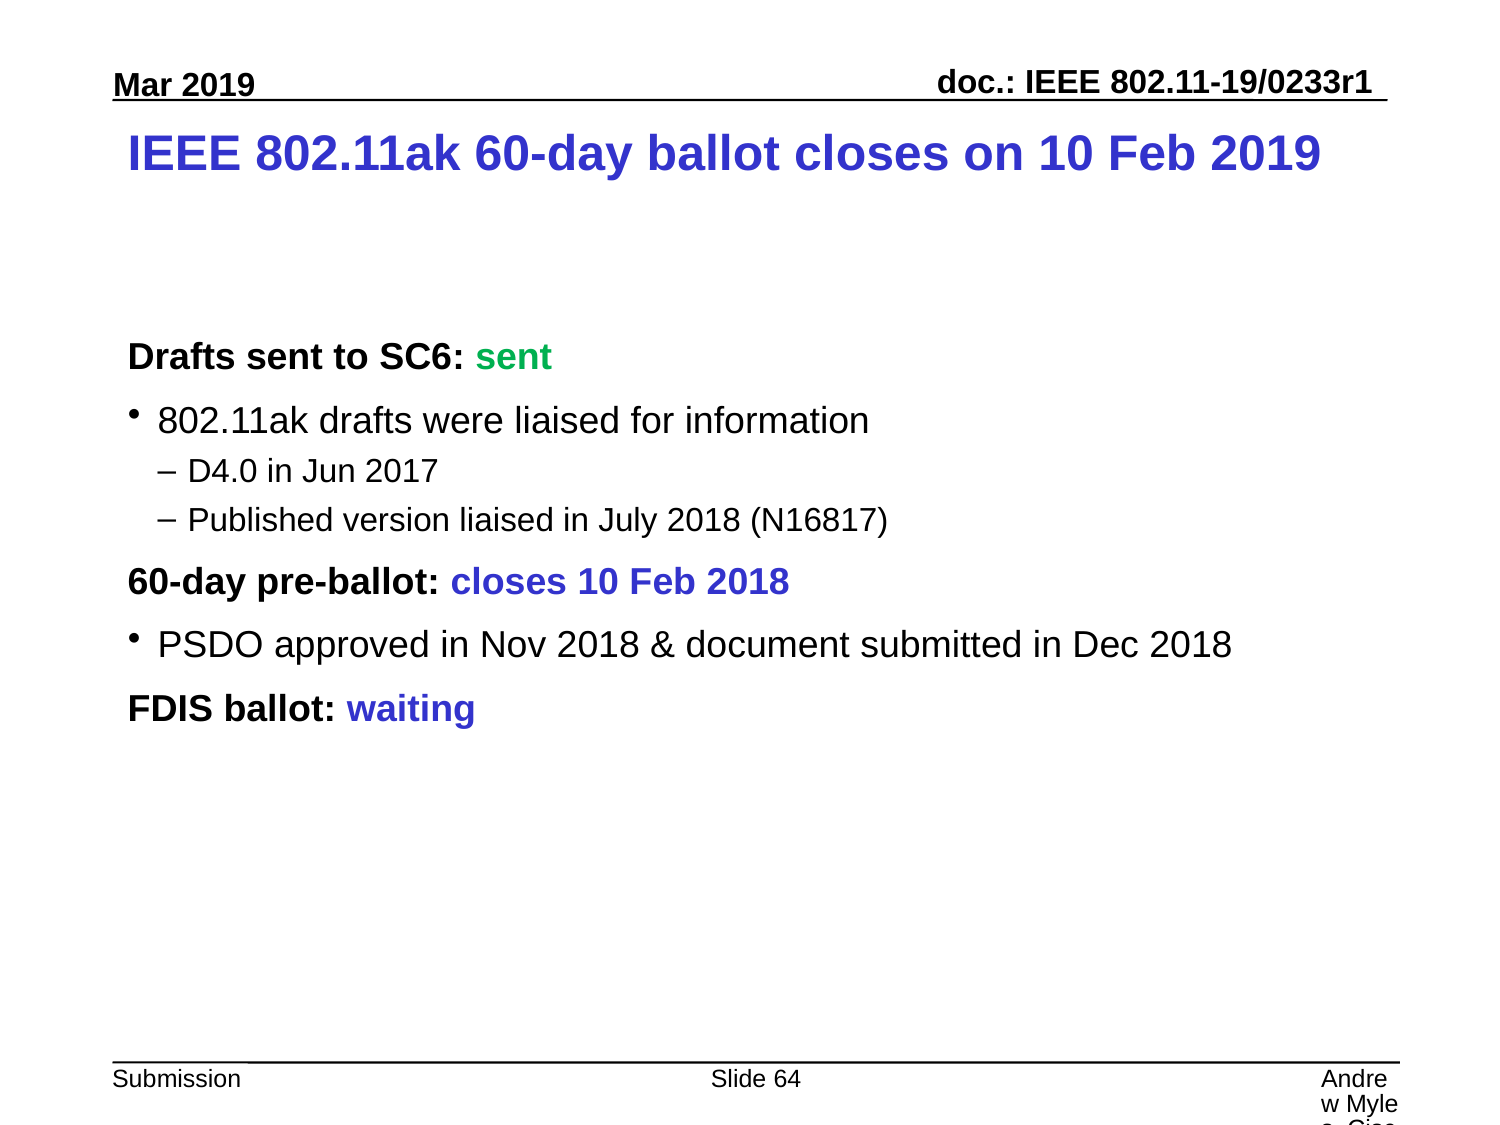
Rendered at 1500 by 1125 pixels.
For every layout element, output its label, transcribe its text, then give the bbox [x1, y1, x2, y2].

footer Andrew Myles, Cisco [1320, 1061, 1402, 1093]
slide_number Slide 64 [709, 1061, 803, 1093]
title IEEE 802.11ak 60-day ballot closes on 10 Feb 2019 [112, 112, 1388, 288]
list Drafts sent to SC6: sent 802.11ak drafts were liaised for information D4.0 in Jun 2017 Published version liaised in July 2018 (N16817) 60-day pre-ballot: closes 10 Feb 2018 PSDO approved in Nov 2018 & document submitted in Dec 2018 FDIS ballot: waiting [112, 324, 1388, 1000]
